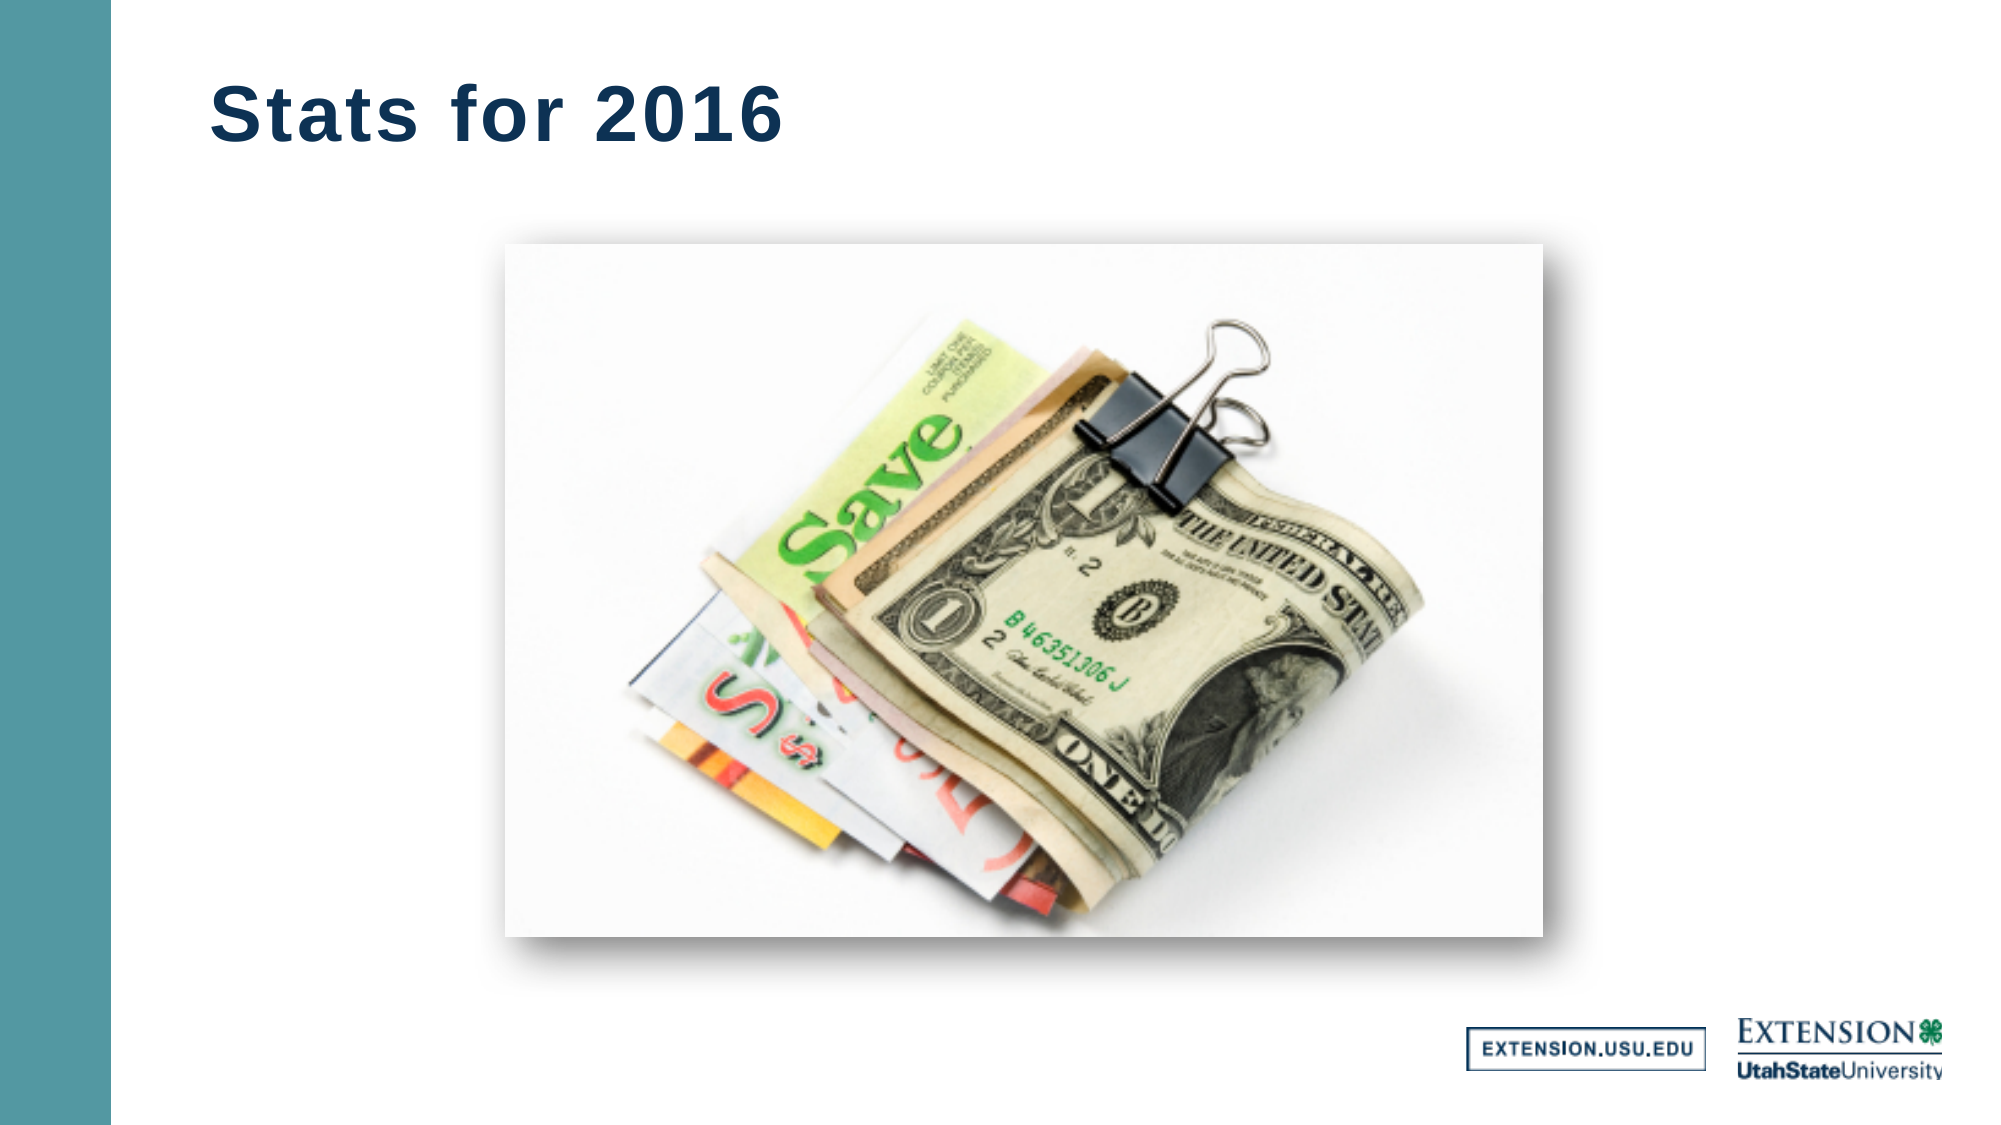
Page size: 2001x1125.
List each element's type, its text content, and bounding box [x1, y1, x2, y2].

picture [505, 244, 1543, 937]
title Stats for 2016 [195, 54, 1853, 187]
